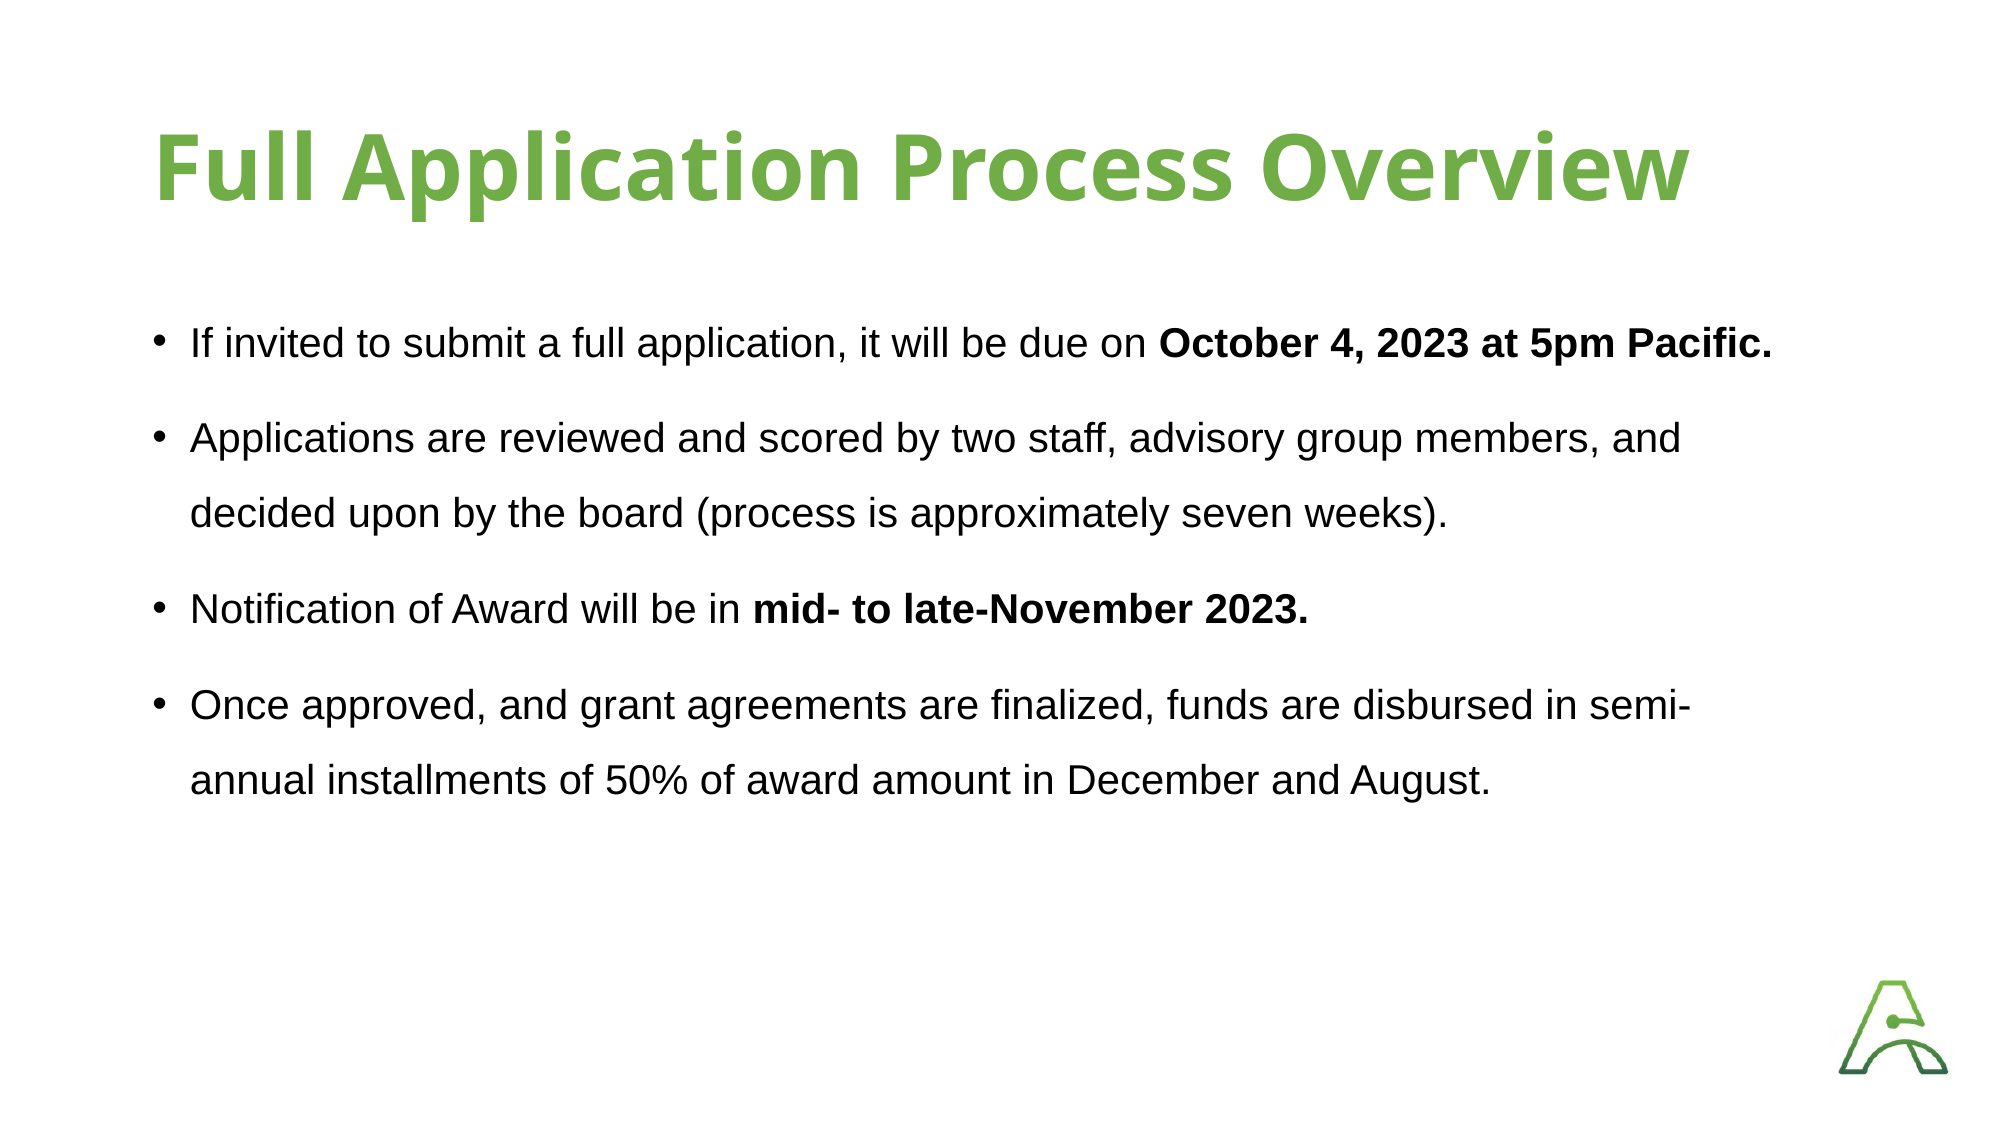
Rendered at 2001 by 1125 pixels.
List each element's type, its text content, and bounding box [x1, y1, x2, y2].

picture [1828, 980, 1956, 1082]
title Full Application Process Overview [137, 59, 1925, 282]
list If invited to submit a full application, it will be due on October 4, 2023 at 5pm Pacific. Applications are reviewed and scored by two staff, advisory group members, and decided upon by the board (process is approximately seven weeks). Notification of Award will be in mid- to late-November 2023. Once approved, and grant agreements are finalized, funds are disbursed in semi-annual installments of 50% of award amount in December and August. [137, 282, 1805, 951]
